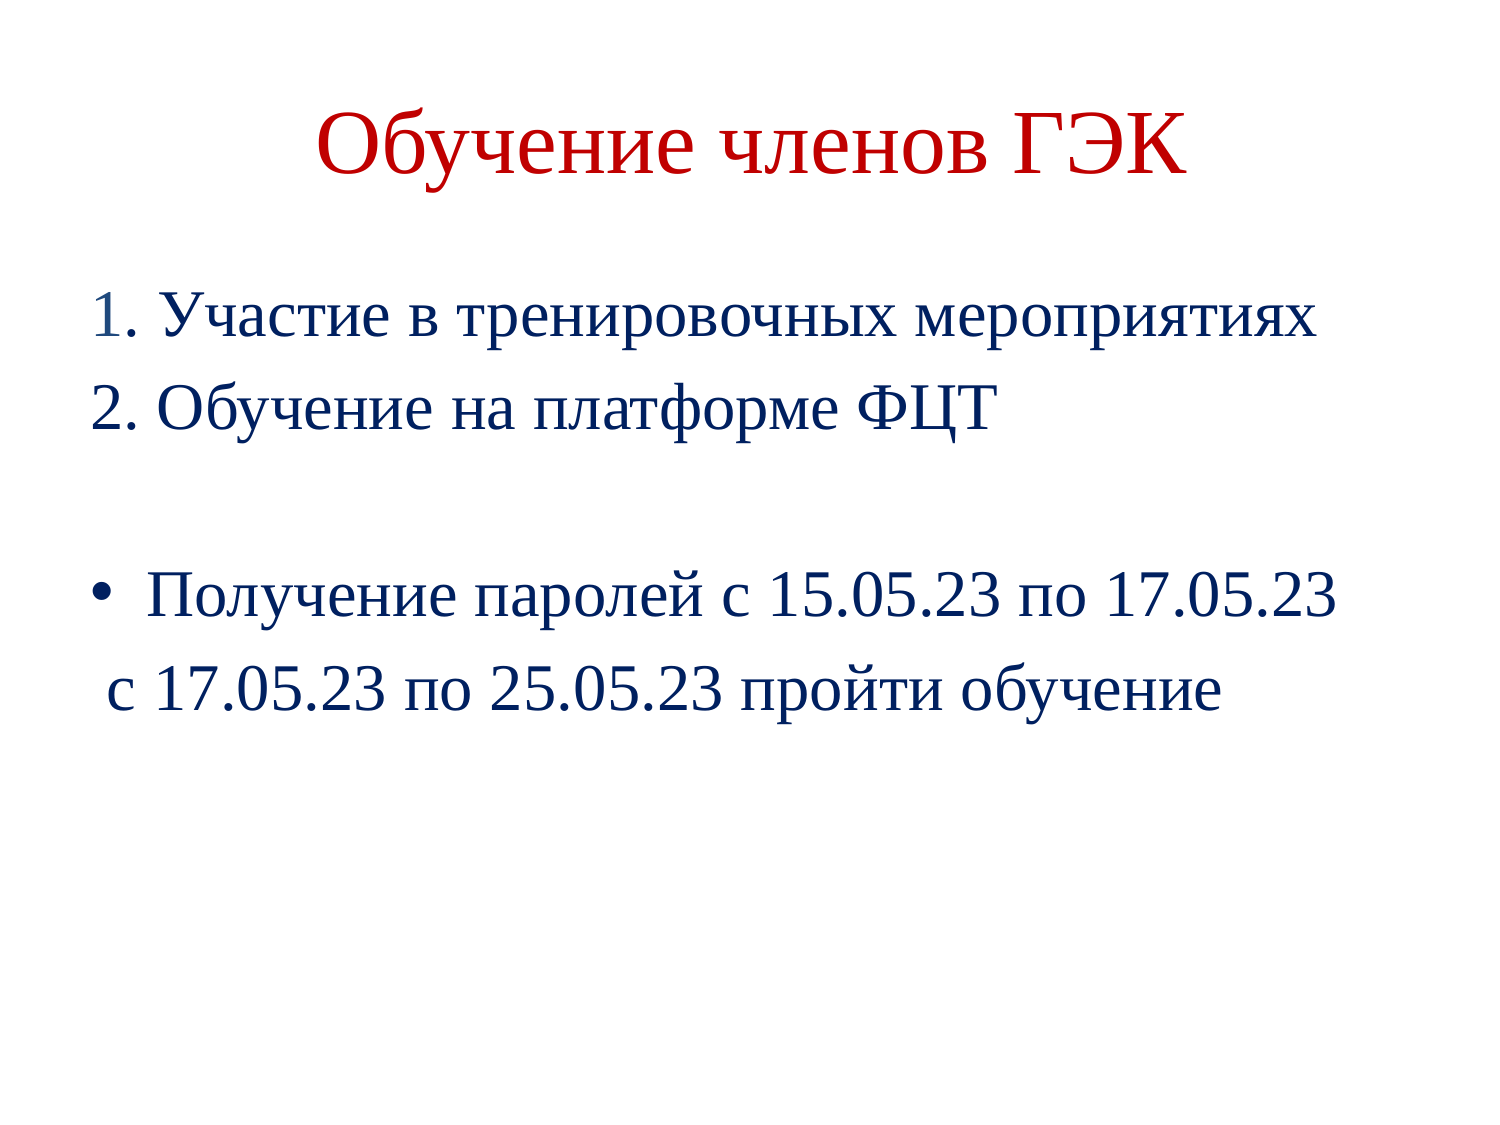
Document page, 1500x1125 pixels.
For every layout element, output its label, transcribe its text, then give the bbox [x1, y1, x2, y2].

list 1. Участие в тренировочных мероприятиях 2. Обучение на платформе ФЦТ Получение паролей с 15.05.23 по 17.05.23 с 17.05.23 по 25.05.23 пройти обучение [74, 262, 1426, 1006]
title Обучение членов ГЭК [76, 42, 1428, 231]
